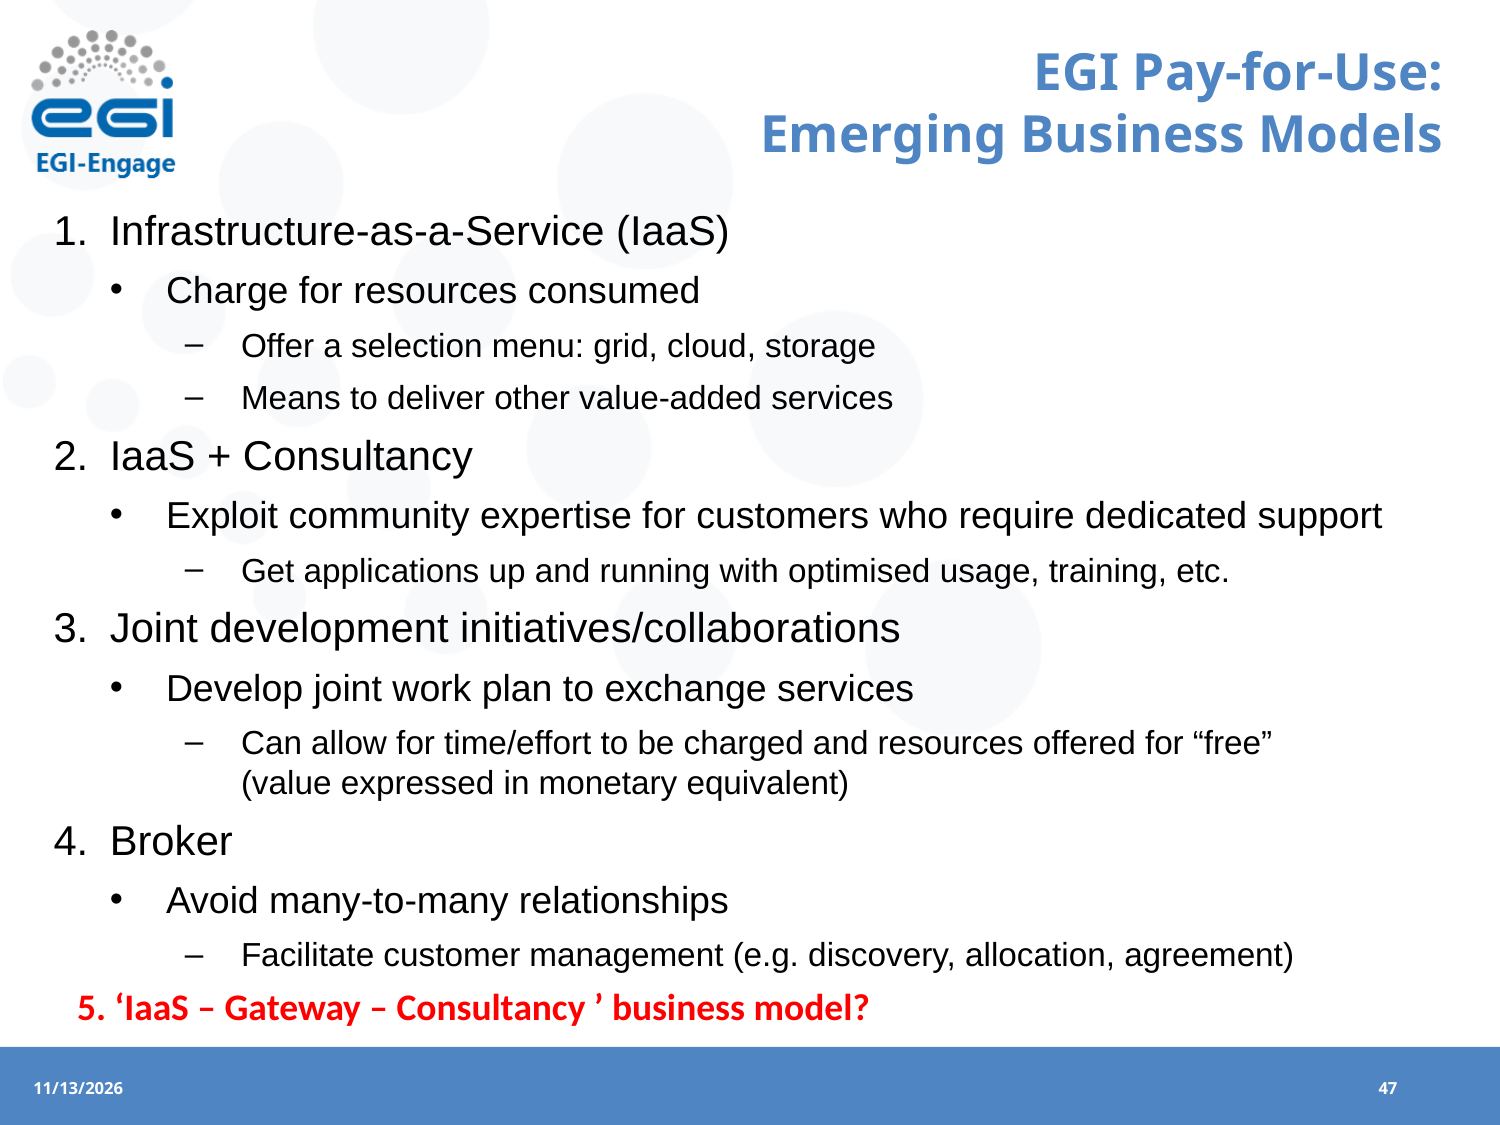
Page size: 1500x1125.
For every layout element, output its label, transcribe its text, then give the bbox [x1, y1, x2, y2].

text_box 5. ‘IaaS – Gateway – Consultancy ’ business model? [62, 975, 895, 1036]
picture [3, 0, 1076, 772]
title EGI Pay-for-Use: Emerging Business Models [253, 30, 1459, 171]
list Infrastructure-as-a-Service (IaaS) Charge for resources consumed Offer a selection menu: grid, cloud, storage Means to deliver other value-added services IaaS + Consultancy Exploit community expertise for customers who require dedicated support Get applications up and running with optimised usage, training, etc. Joint development initiatives/collaborations Develop joint work plan to exchange services Can allow for time/effort to be charged and resources offered for “free” (value expressed in monetary equivalent) Broker Avoid many-to-many relationships Facilitate customer management (e.g. discovery, allocation, agreement) [29, 196, 1500, 1035]
